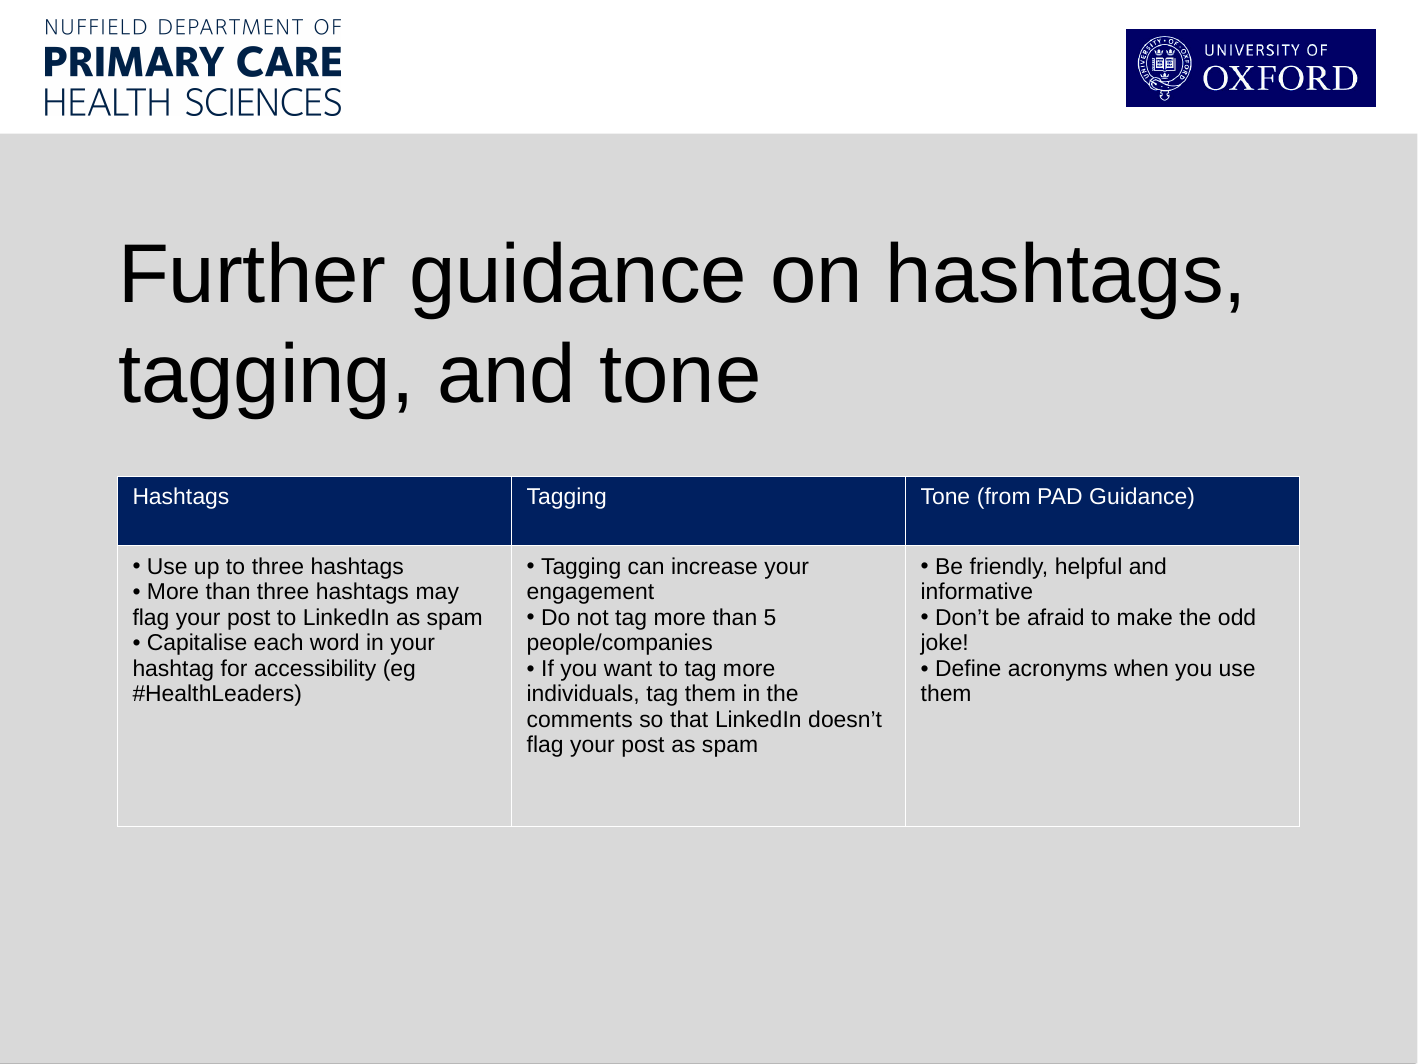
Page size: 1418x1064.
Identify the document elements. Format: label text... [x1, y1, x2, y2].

table_header Tagging [512, 477, 905, 545]
table_header Tone (from PAD Guidance) [906, 477, 1299, 545]
text_box Further guidance on hashtags, tagging, and tone [103, 212, 1336, 462]
table_cell Be friendly, helpful and informative Don’t be afraid to make the odd joke! Define acronyms when you use them [906, 546, 1299, 826]
table_cell Use up to three hashtags More than three hashtags may flag your post to LinkedIn as spam Capitalise each word in your hashtag for accessibility (eg #HealthLeaders) [118, 546, 511, 826]
table_header Hashtags [118, 477, 511, 545]
picture [1126, 29, 1376, 107]
table_cell Tagging can increase your engagement Do not tag more than 5 people/companies If you want to tag more individuals, tag them in the comments so that LinkedIn doesn’t flag your post as spam [512, 546, 905, 826]
picture [45, 19, 341, 116]
